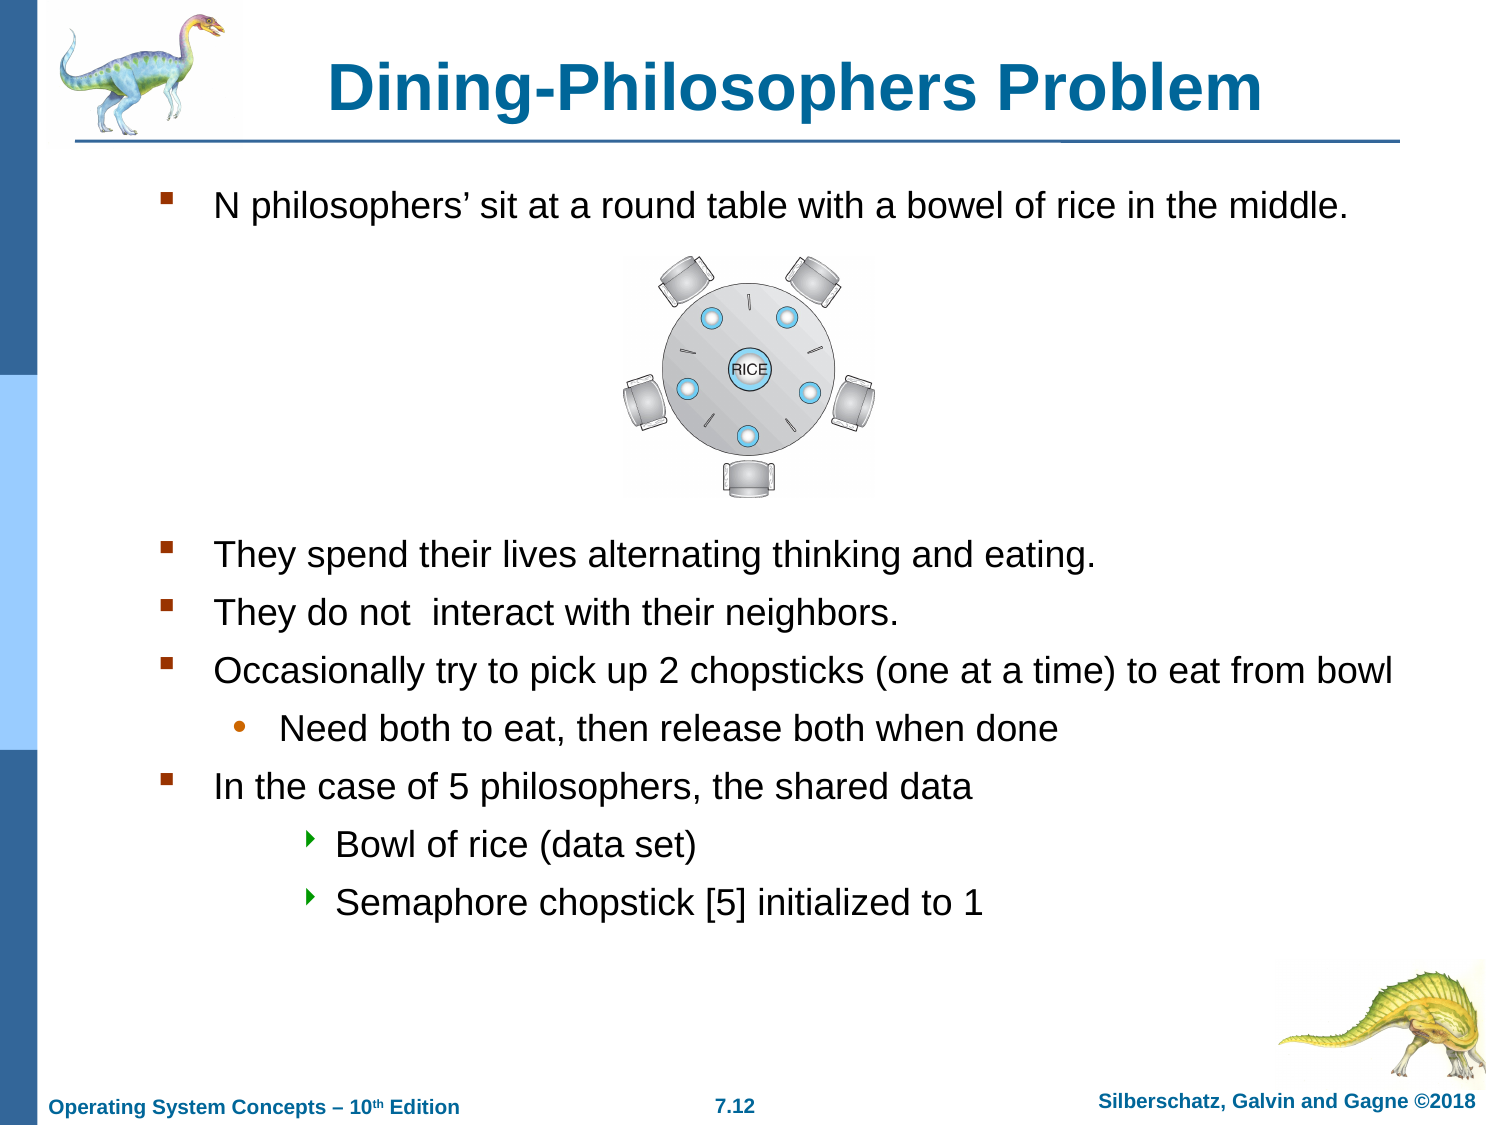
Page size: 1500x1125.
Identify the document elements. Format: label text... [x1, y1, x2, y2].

title Dining-Philosophers Problem [166, 36, 1425, 131]
picture [622, 255, 875, 498]
picture [1275, 959, 1486, 1090]
list N philosophers’ sit at a round table with a bowel of rice in the middle. They spend their lives alternating thinking and eating. They do not interact with their neighbors. Occasionally try to pick up 2 chopsticks (one at a time) to eat from bowl Need both to eat, then release both when done In the case of 5 philosophers, the shared data Bowl of rice (data set) Semaphore chopstick [5] initialized to 1 [142, 173, 1425, 1004]
picture [46, 0, 243, 149]
